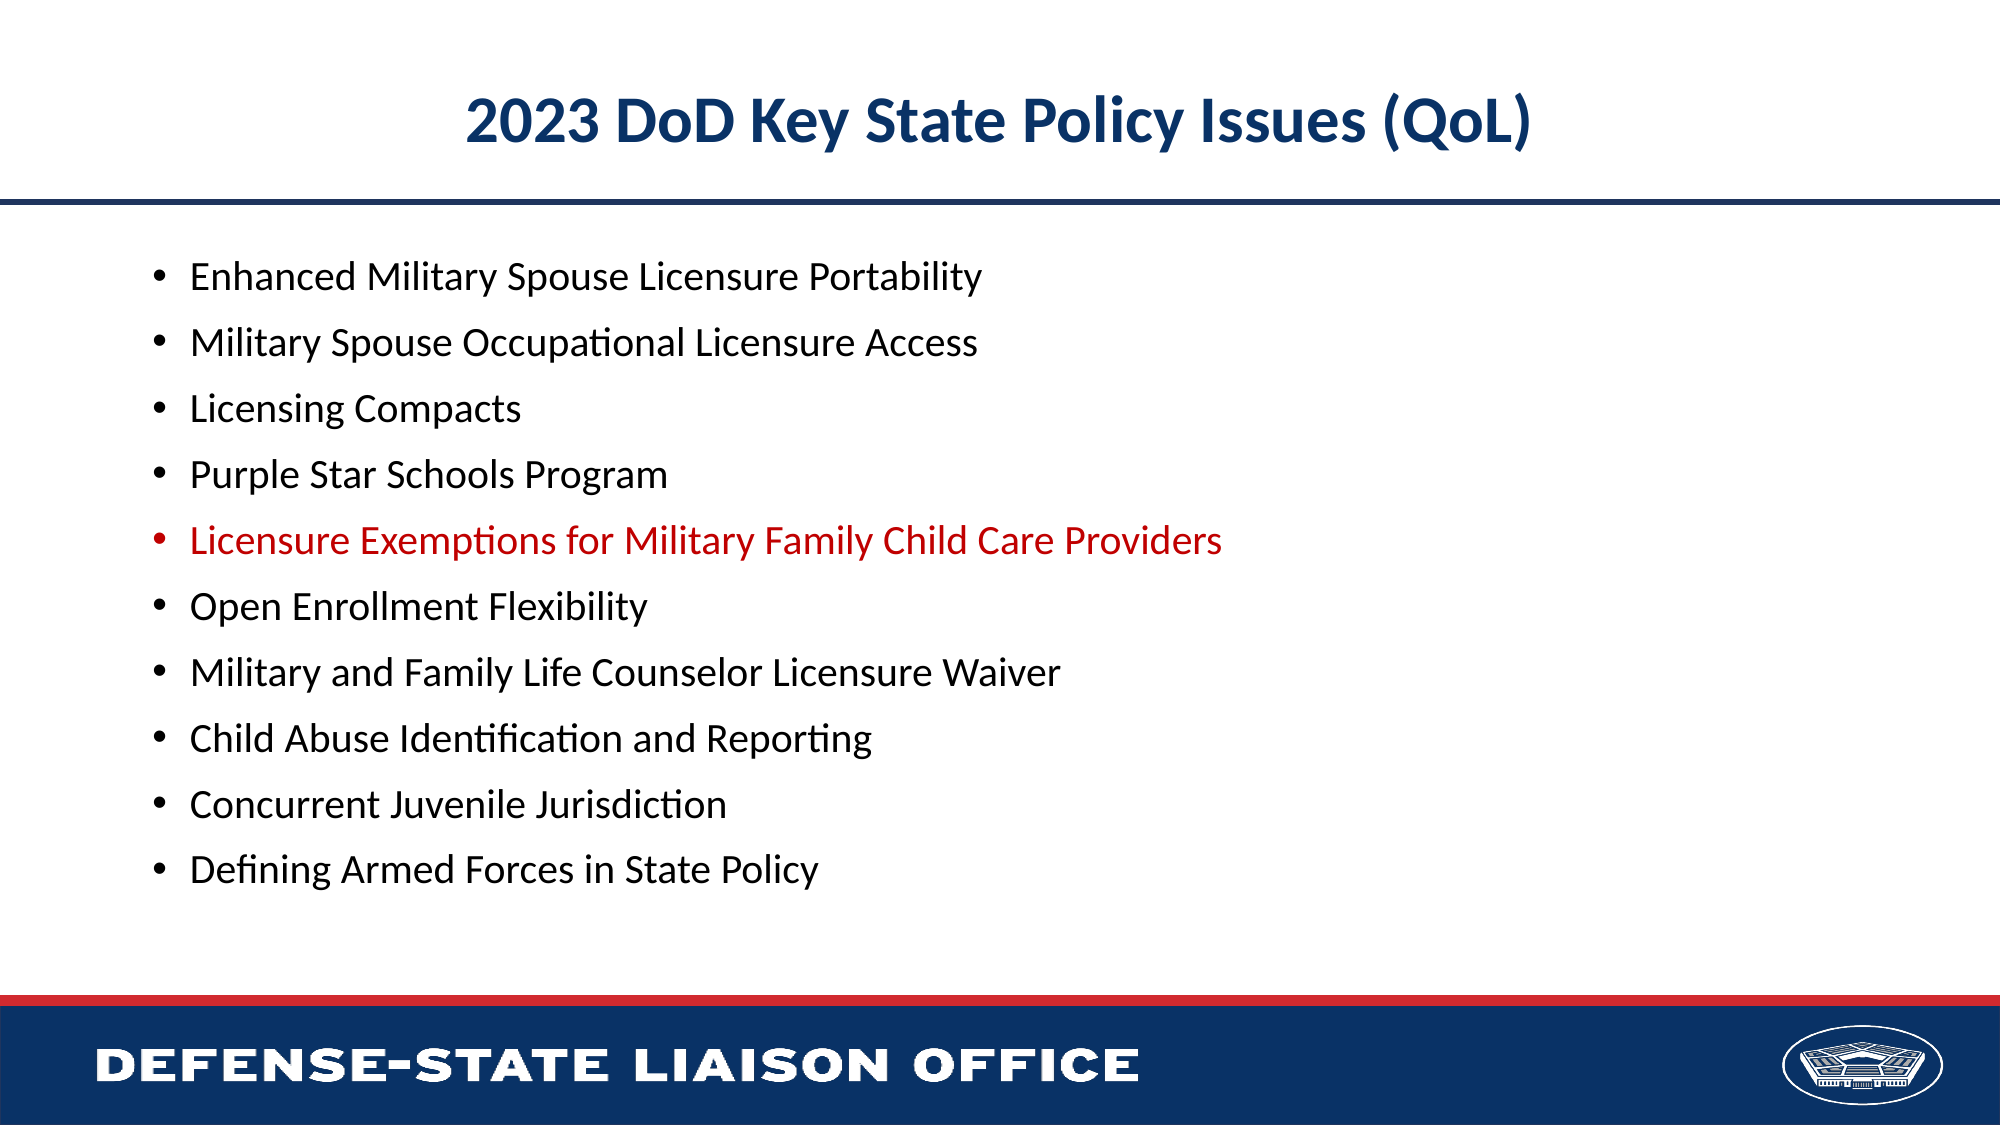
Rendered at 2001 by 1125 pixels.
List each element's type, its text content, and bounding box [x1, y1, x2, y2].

picture [93, 1017, 1157, 1115]
picture [1762, 1010, 1963, 1120]
list Enhanced Military Spouse Licensure Portability Military Spouse Occupational Licensure Access Licensing Compacts Purple Star Schools Program Licensure Exemptions for Military Family Child Care Providers Open Enrollment Flexibility Military and Family Life Counselor Licensure Waiver Child Abuse Identification and Reporting Concurrent Juvenile Jurisdiction Defining Armed Forces in State Policy [137, 247, 1863, 1014]
title 2023 DoD Key State Policy Issues (QoL) [137, 32, 1863, 210]
